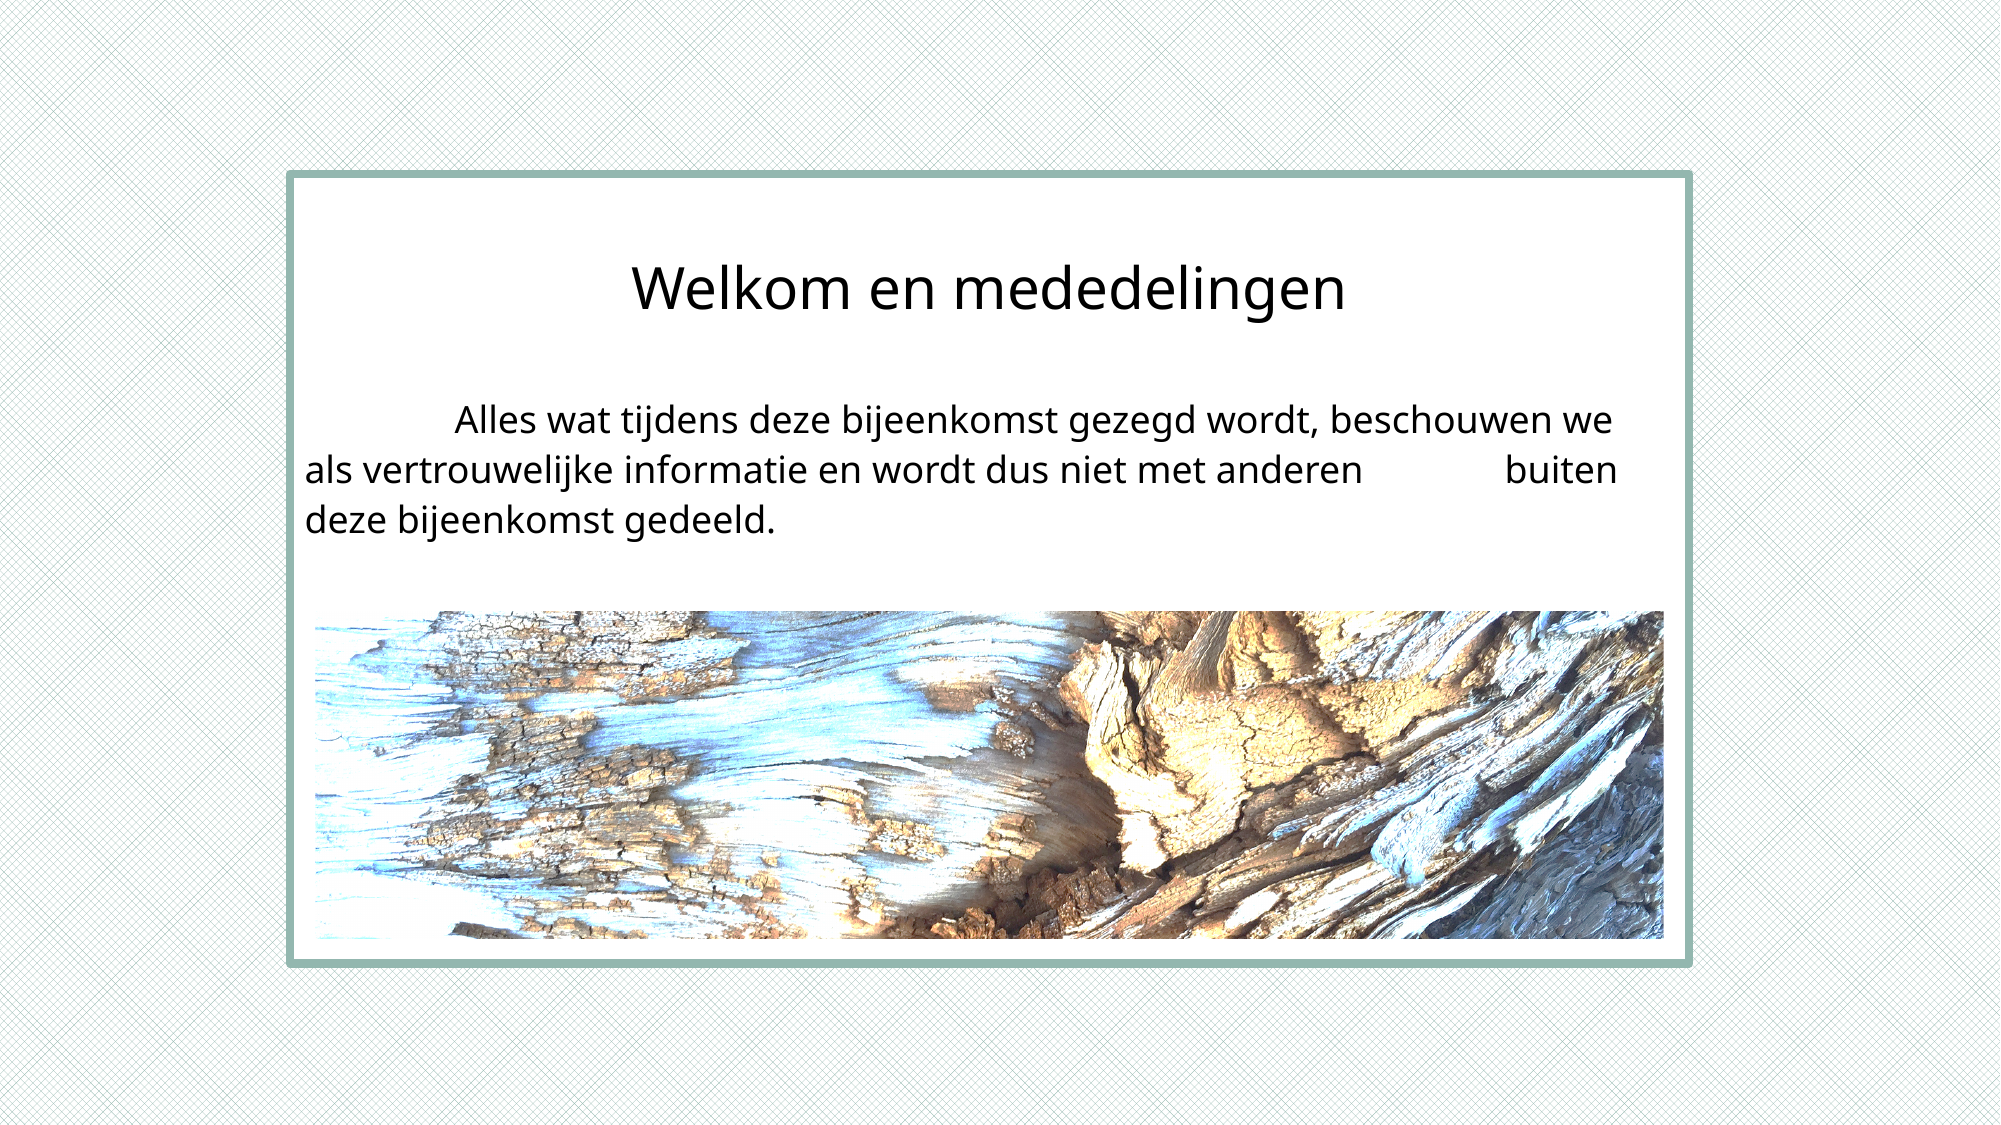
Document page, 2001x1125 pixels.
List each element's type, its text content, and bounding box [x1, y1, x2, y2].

text_box Welkom en mededelingen Alles wat tijdens deze bijeenkomst gezegd wordt, beschouwen we als vertrouwelijke informatie en wordt dus niet met anderen buiten deze bijeenkomst gedeeld. [289, 173, 1690, 964]
picture [315, 611, 1664, 940]
